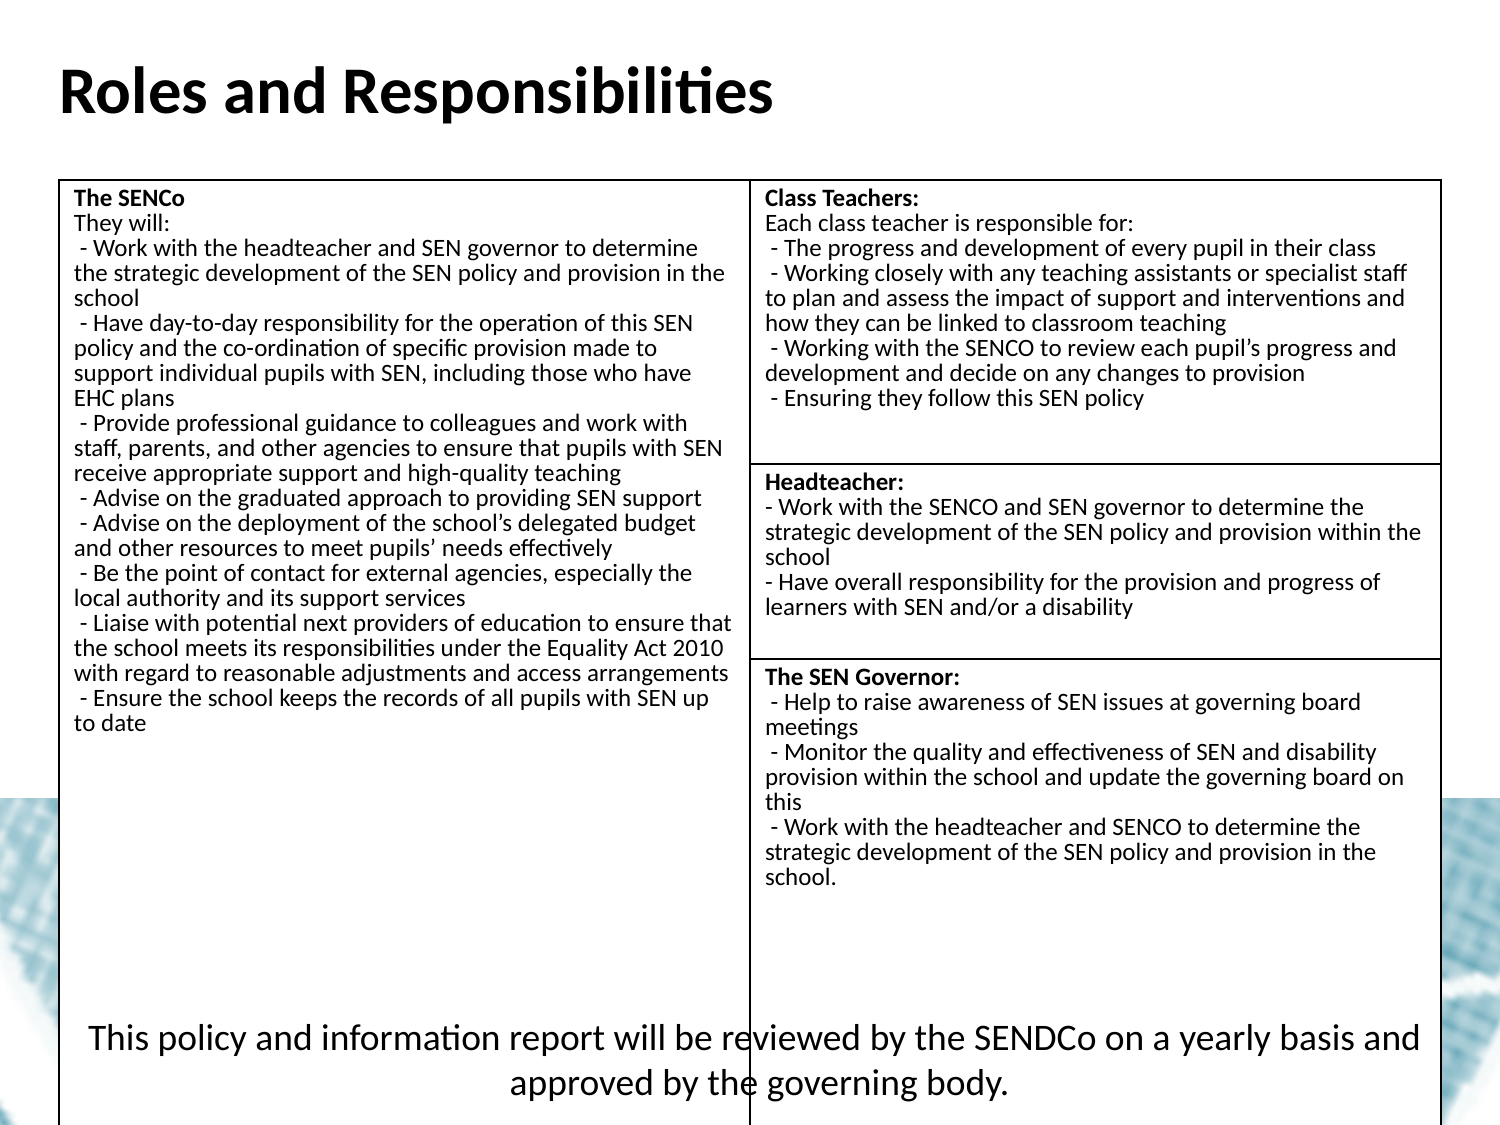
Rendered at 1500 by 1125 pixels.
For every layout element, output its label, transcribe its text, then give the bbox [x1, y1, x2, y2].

text_box Roles and Responsibilities [44, 39, 806, 135]
table_cell The SEN Governor: - Help to raise awareness of SEN issues at governing board meetings - Monitor the quality and effectiveness of SEN and disability provision within the school and update the governing board on this - Work with the headteacher and SENCO to determine the strategic development of the SEN policy and provision in the school. [751, 660, 1440, 797]
picture [0, 798, 1500, 1125]
table_header The SENCo They will: - Work with the headteacher and SEN governor to determine the strategic development of the SEN policy and provision in the school - Have day-to-day responsibility for the operation of this SEN policy and the co-ordination of specific provision made to support individual pupils with SEN, including those who have EHC plans - Provide professional guidance to colleagues and work with staff, parents, and other agencies to ensure that pupils with SEN receive appropriate support and high-quality teaching - Advise on the graduated approach to providing SEN support - Advise on the deployment of the school’s delegated budget and other resources to meet pupils’ needs effectively - Be the point of contact for external agencies, especially the local authority and its support services - Liaise with potential next providers of education to ensure that the school meets its responsibilities under the Equality Act 2010 with regard to reasonable adjustments and access arrangements - Ensure the school keeps the records of all pupils with SEN up to date [60, 181, 749, 797]
table_header Class Teachers: Each class teacher is responsible for: - The progress and development of every pupil in their class - Working closely with any teaching assistants or specialist staff to plan and assess the impact of support and interventions and how they can be linked to classroom teaching - Working with the SENCO to review each pupil’s progress and development and decide on any changes to provision - Ensuring they follow this SEN policy [751, 181, 1440, 463]
table_cell Headteacher: - Work with the SENCO and SEN governor to determine the strategic development of the SEN policy and provision within the school - Have overall responsibility for the provision and progress of learners with SEN and/or a disability [751, 465, 1440, 658]
